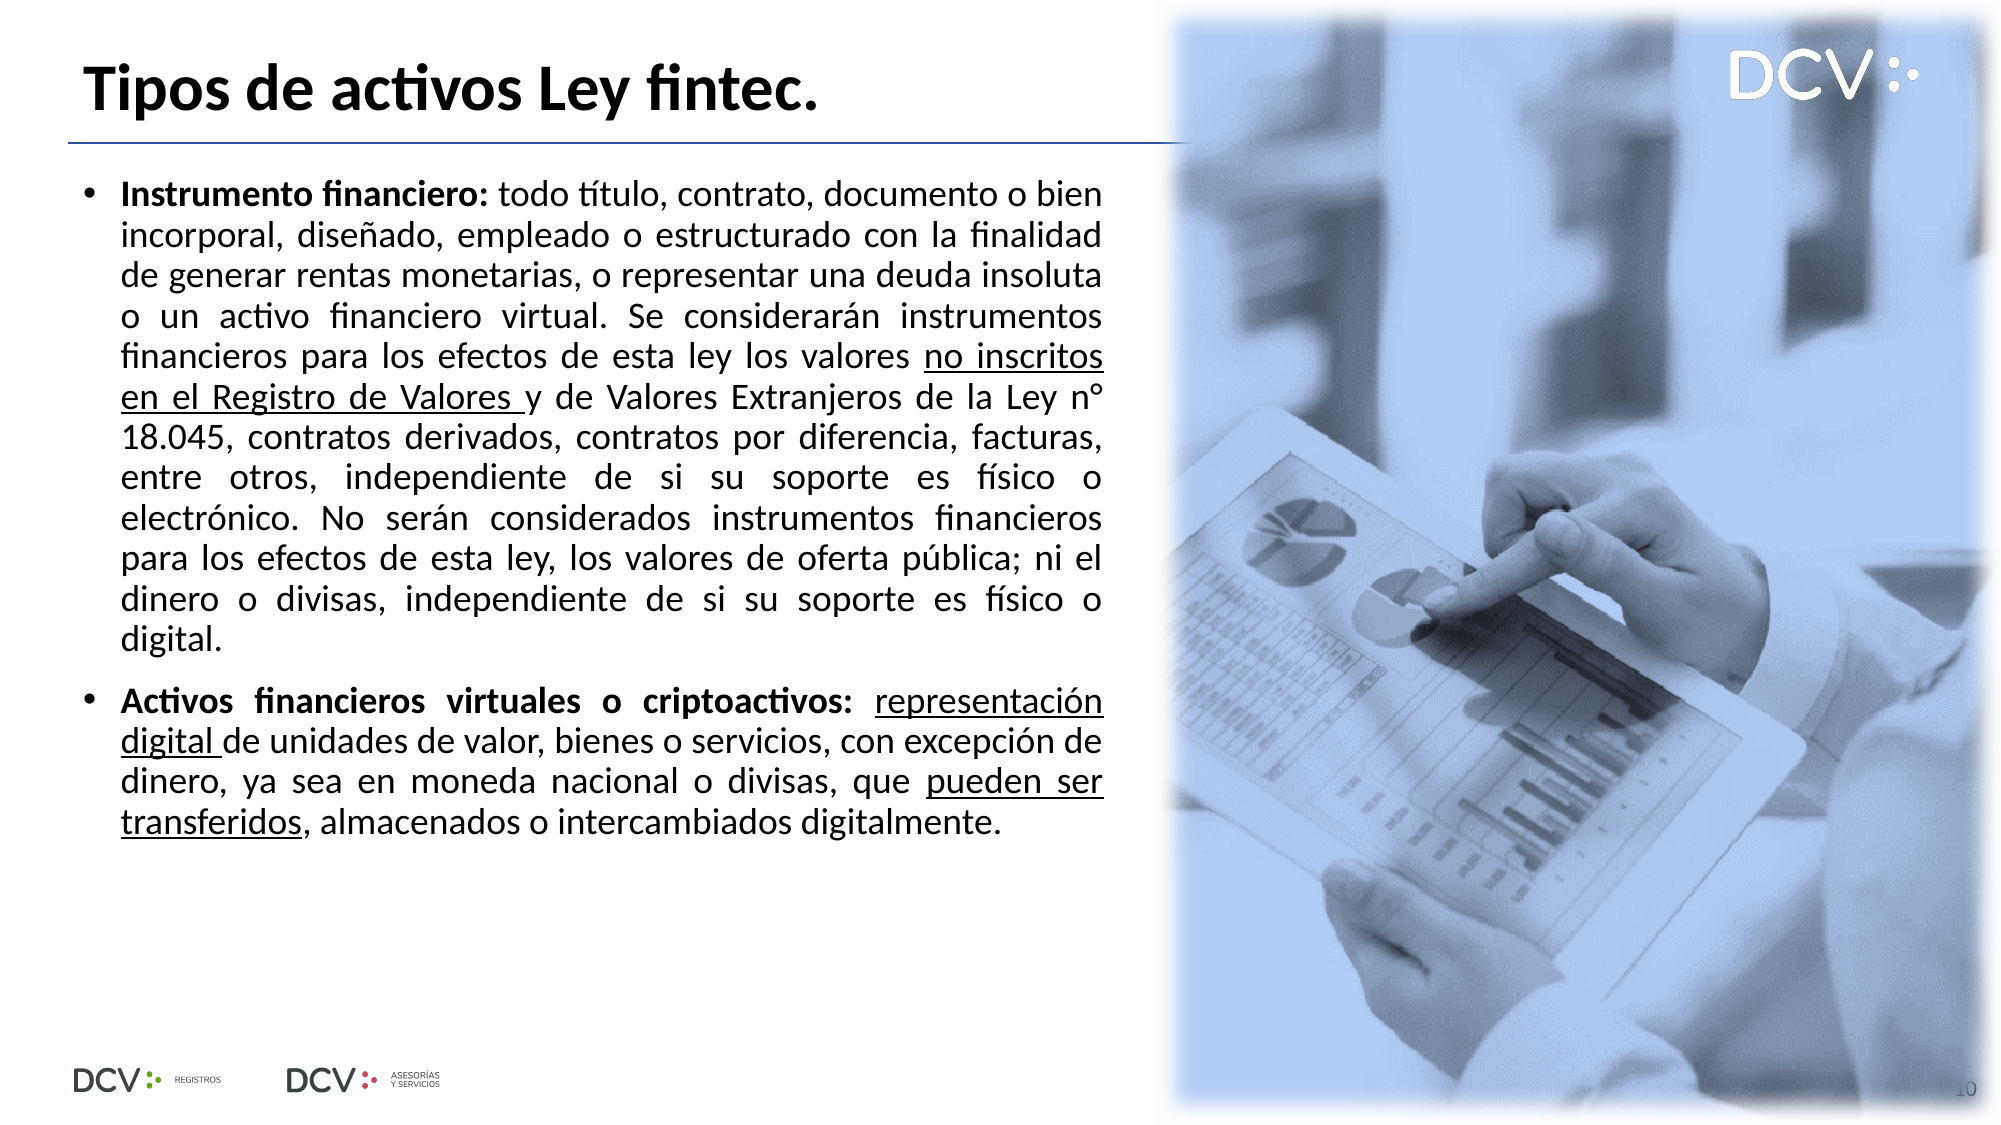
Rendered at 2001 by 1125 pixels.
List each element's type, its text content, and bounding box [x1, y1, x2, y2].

picture [70, 1067, 224, 1093]
picture [286, 1067, 443, 1093]
picture [1154, 0, 2000, 1125]
title Tipos de activos Ley fintec. [68, 47, 1154, 131]
text_box Instrumento financiero: todo título, contrato, documento o bien incorporal, diseñado, empleado o estructurado con la finalidad de generar rentas monetarias, o representar una deuda insoluta o un activo financiero virtual. Se considerarán instrumentos financieros para los efectos de esta ley los valores no inscritos en el Registro de Valores y de Valores Extranjeros de la Ley n° 18.045, contratos derivados, contratos por diferencia, facturas, entre otros, independiente de si su soporte es físico o electrónico. No serán considerados instrumentos financieros para los efectos de esta ley, los valores de oferta pública; ni el dinero o divisas, independiente de si su soporte es físico o digital. Activos financieros virtuales o criptoactivos: representación digital de unidades de valor, bienes o servicios, con excepción de dinero, ya sea en moneda nacional o divisas, que pueden ser transferidos, almacenados o intercambiados digitalmente. [68, 166, 1119, 913]
